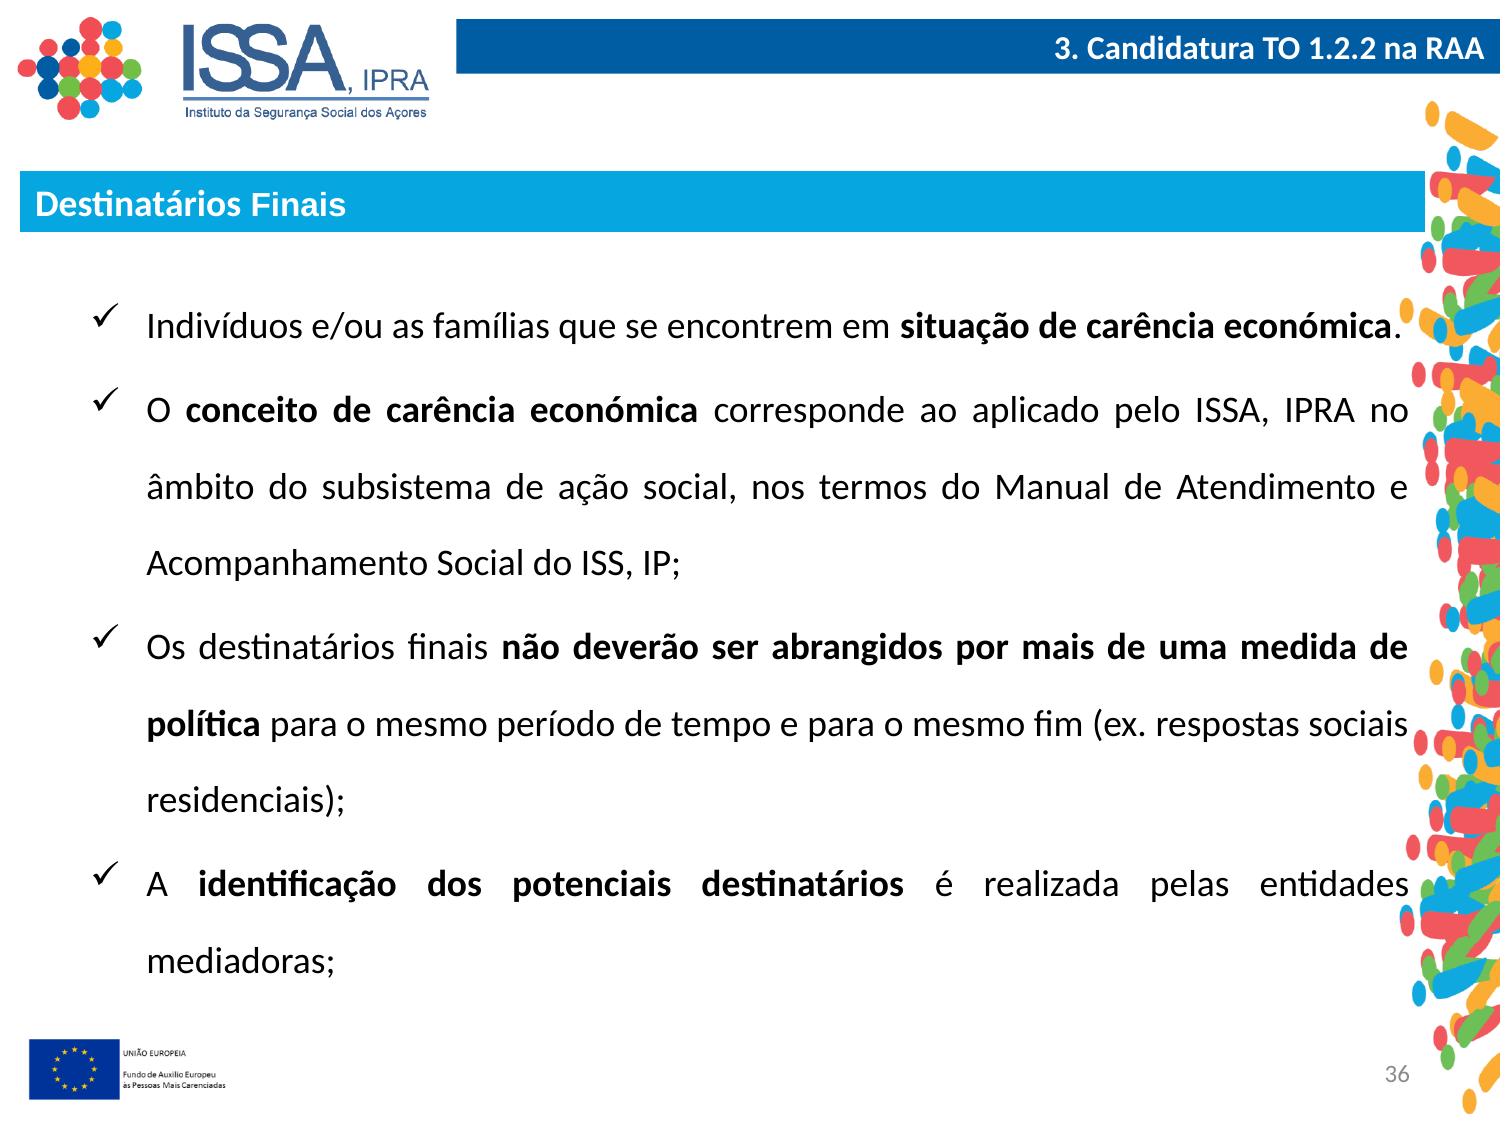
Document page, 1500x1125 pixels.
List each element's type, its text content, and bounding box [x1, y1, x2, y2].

list Indivíduos e/ou as famílias que se encontrem em situação de carência económica. O conceito de carência económica corresponde ao aplicado pelo ISSA, IPRA no âmbito do subsistema de ação social, nos termos do Manual de Atendimento e Acompanhamento Social do ISS, IP; Os destinatários finais não deverão ser abrangidos por mais de uma medida de política para o mesmo período de tempo e para o mesmo fim (ex. respostas sociais residenciais); A identificação dos potenciais destinatários é realizada pelas entidades mediadoras; [75, 262, 1394, 987]
picture [1399, 101, 1500, 1114]
picture [17, 17, 146, 124]
text_box Destinatários Finais [20, 171, 1394, 232]
picture [17, 1034, 231, 1107]
picture [171, 18, 430, 123]
text_box 3. Candidatura TO 1.2.2 na RAA [456, 19, 1500, 74]
slide_number 36 [1074, 1042, 1394, 1103]
